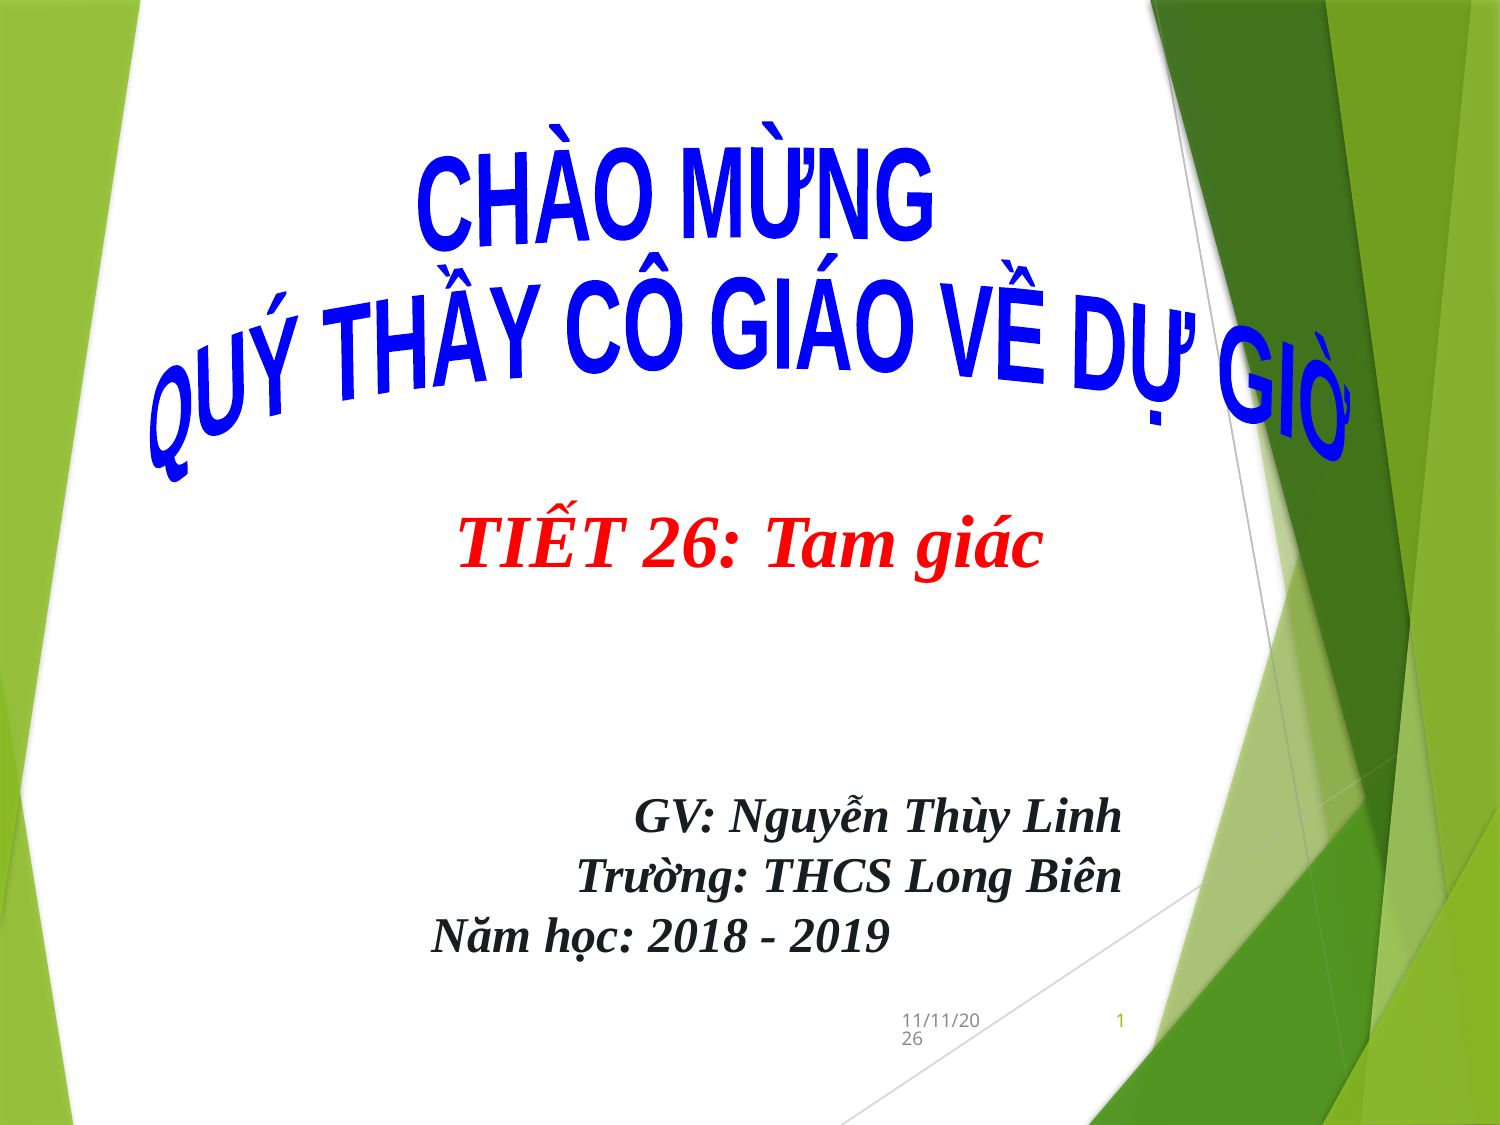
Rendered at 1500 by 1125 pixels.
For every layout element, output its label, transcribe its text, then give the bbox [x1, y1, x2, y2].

slide_number 1 [1057, 991, 1142, 1051]
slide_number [886, 991, 999, 1051]
text_box TIẾT 26: Tam giác [361, 430, 1139, 645]
subtitle GV: Nguyễn Thùy Linh Trường: THCS Long Biên Năm học: 2018 - 2019 [183, 774, 1139, 1125]
